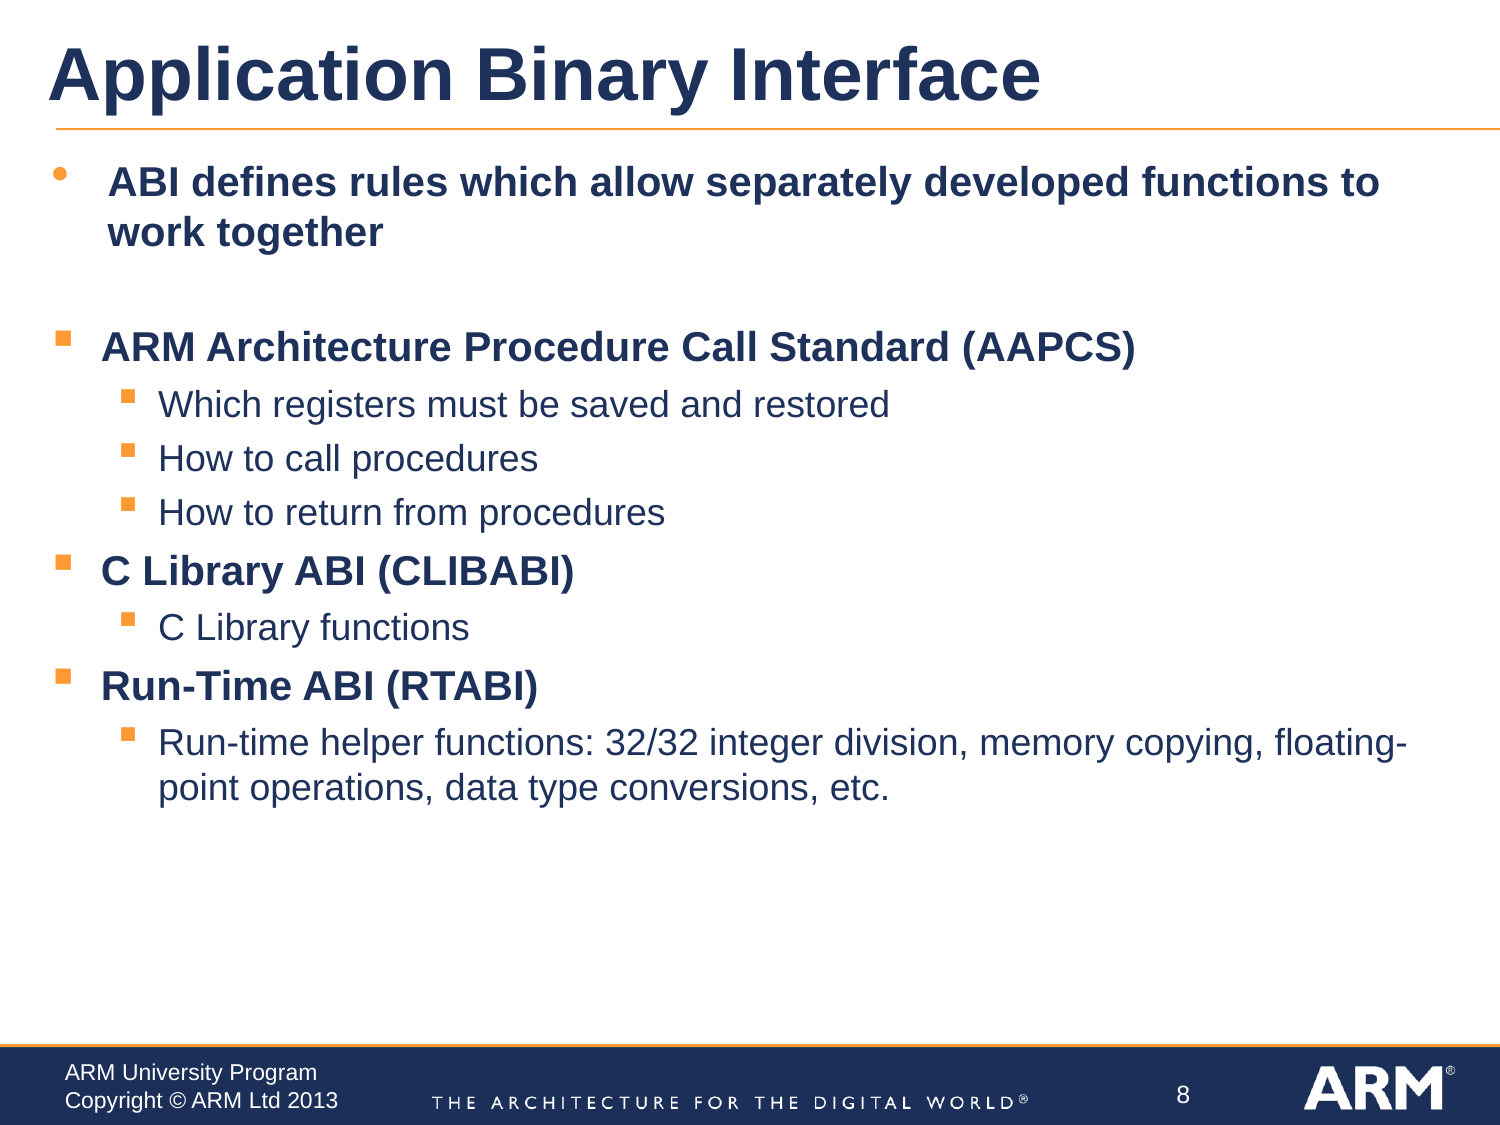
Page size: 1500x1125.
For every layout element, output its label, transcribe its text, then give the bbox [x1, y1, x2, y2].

title Application Binary Interface [34, 1, 1500, 141]
list ABI defines rules which allow separately developed functions to work together ARM Architecture Procedure Call Standard (AAPCS) Which registers must be saved and restored How to call procedures How to return from procedures C Library ABI (CLIBABI) C Library functions Run-Time ABI (RTABI) Run-time helper functions: 32/32 integer division, memory copying, floating-point operations, data type conversions, etc. [38, 148, 1500, 1039]
picture [0, 1048, 1500, 1125]
